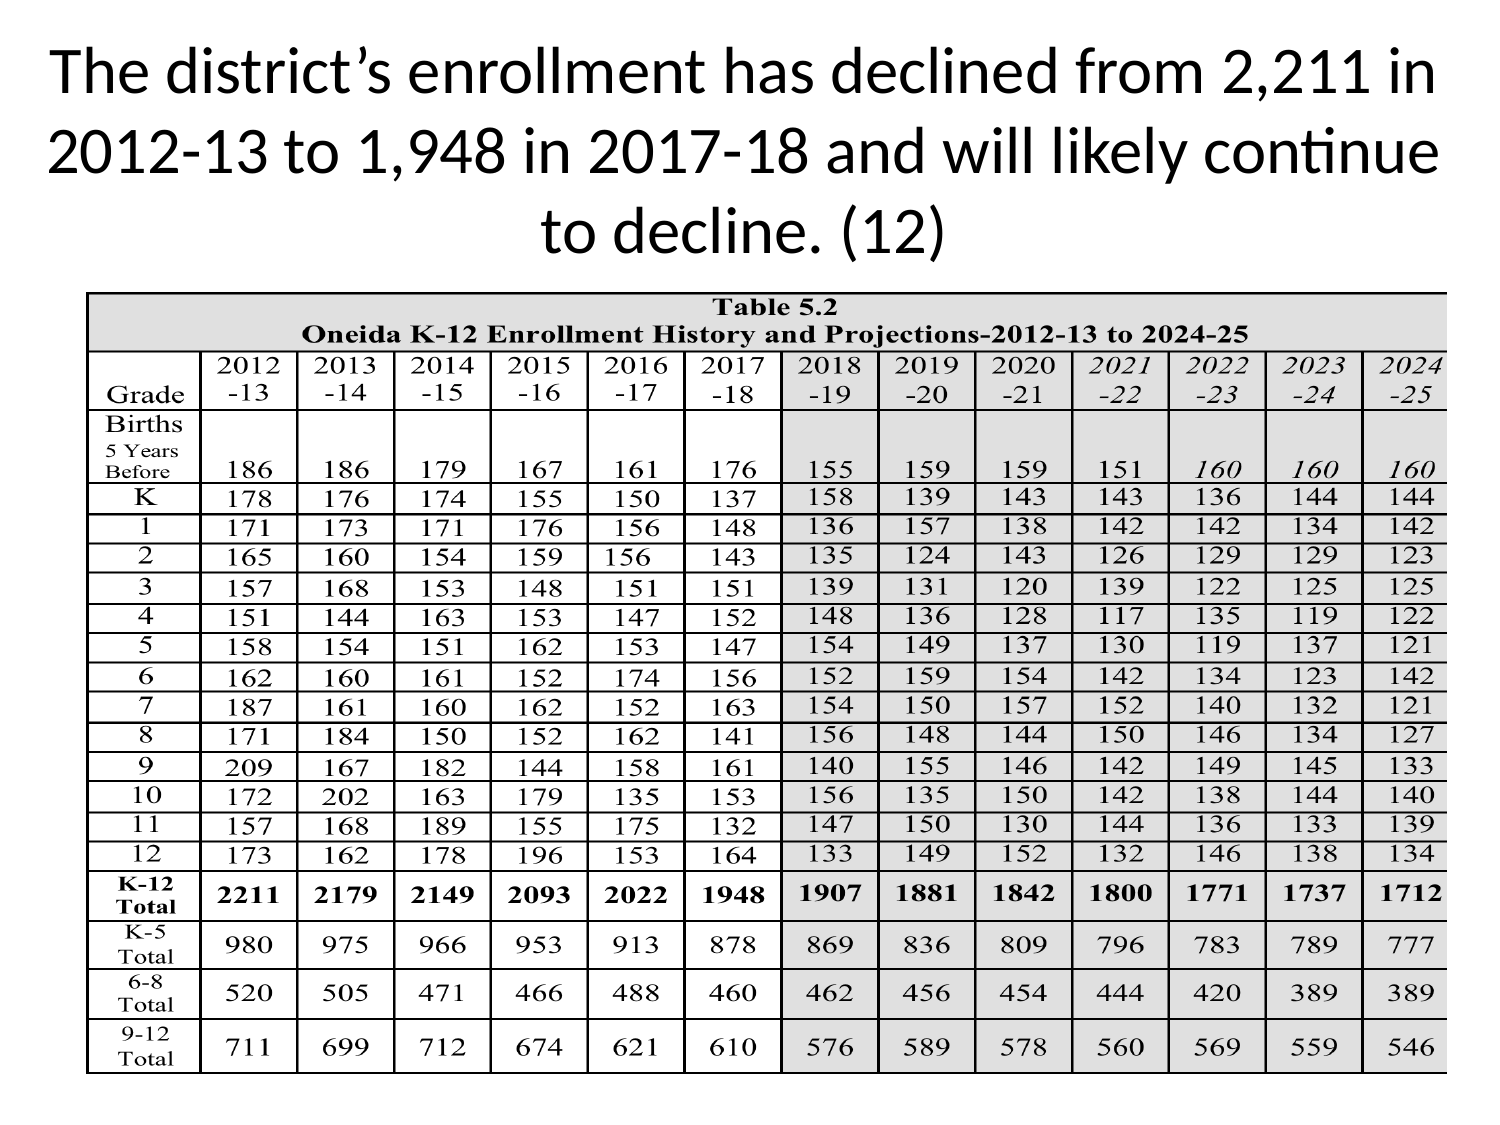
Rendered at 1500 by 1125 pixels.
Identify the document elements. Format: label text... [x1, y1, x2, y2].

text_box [74, 291, 1447, 1103]
title The district’s enrollment has declined from 2,211 in 2012-13 to 1,948 in 2017-18 and will likely continue to decline. (12) [18, 45, 1470, 249]
